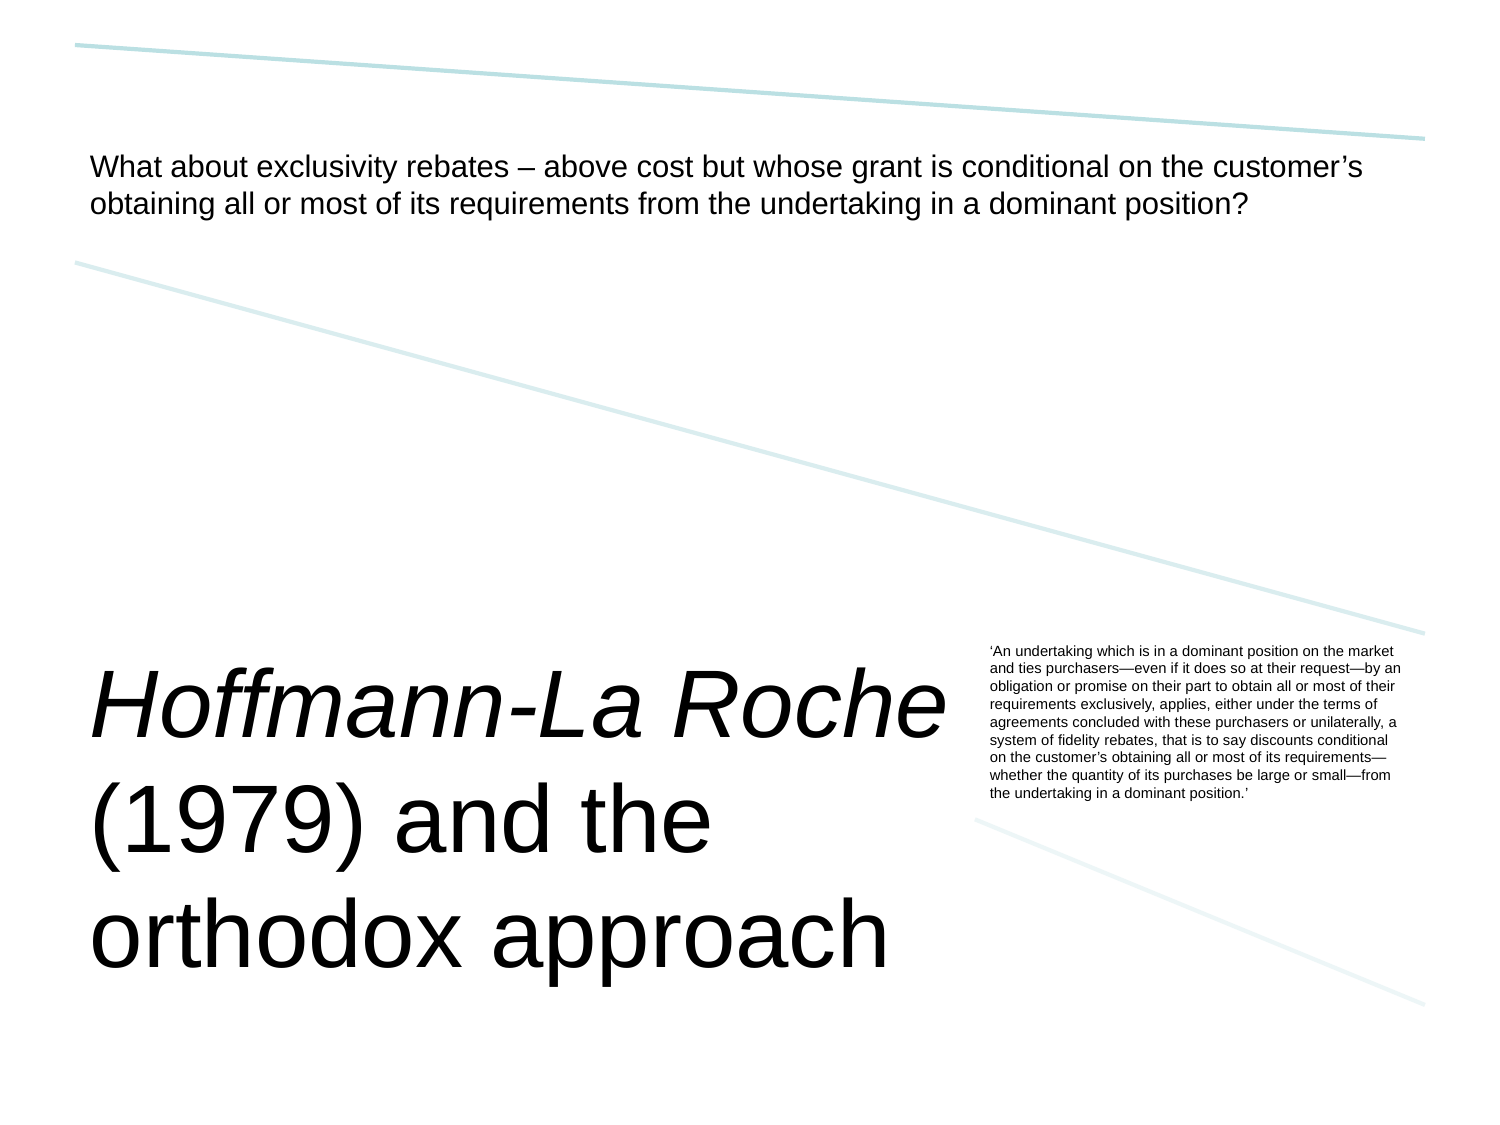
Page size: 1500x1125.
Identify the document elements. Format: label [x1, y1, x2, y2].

list [74, 262, 1426, 1006]
text_box [74, 44, 1426, 233]
